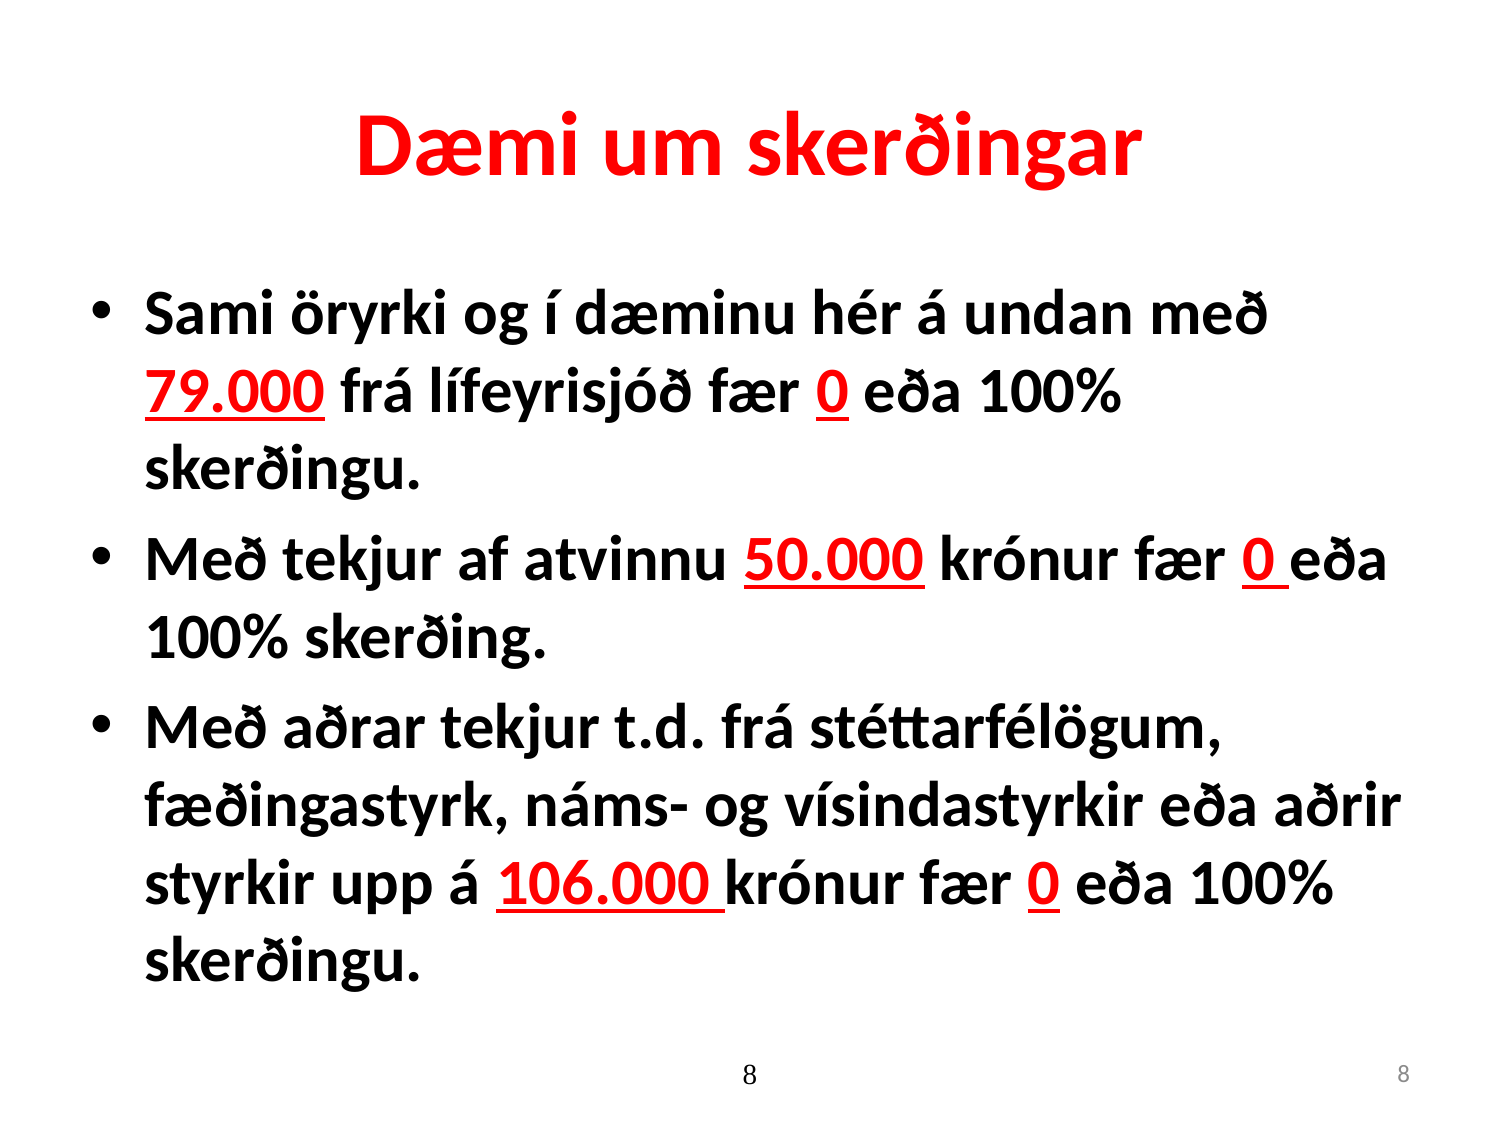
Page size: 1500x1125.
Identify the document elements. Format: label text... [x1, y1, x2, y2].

slide_number 8 [1074, 1042, 1425, 1103]
title Dæmi um skerðingar [75, 45, 1425, 233]
footer 8 [512, 1042, 988, 1103]
list Sami öryrki og í dæminu hér á undan með 79.000 frá lífeyrisjóð fær 0 eða 100% skerðingu. Með tekjur af atvinnu 50.000 krónur fær 0 eða 100% skerðing. Með aðrar tekjur t.d. frá stéttarfélögum, fæðingastyrk, náms- og vísindastyrkir eða aðrir styrkir upp á 106.000 krónur fær 0 eða 100% skerðingu. [75, 262, 1425, 1005]
